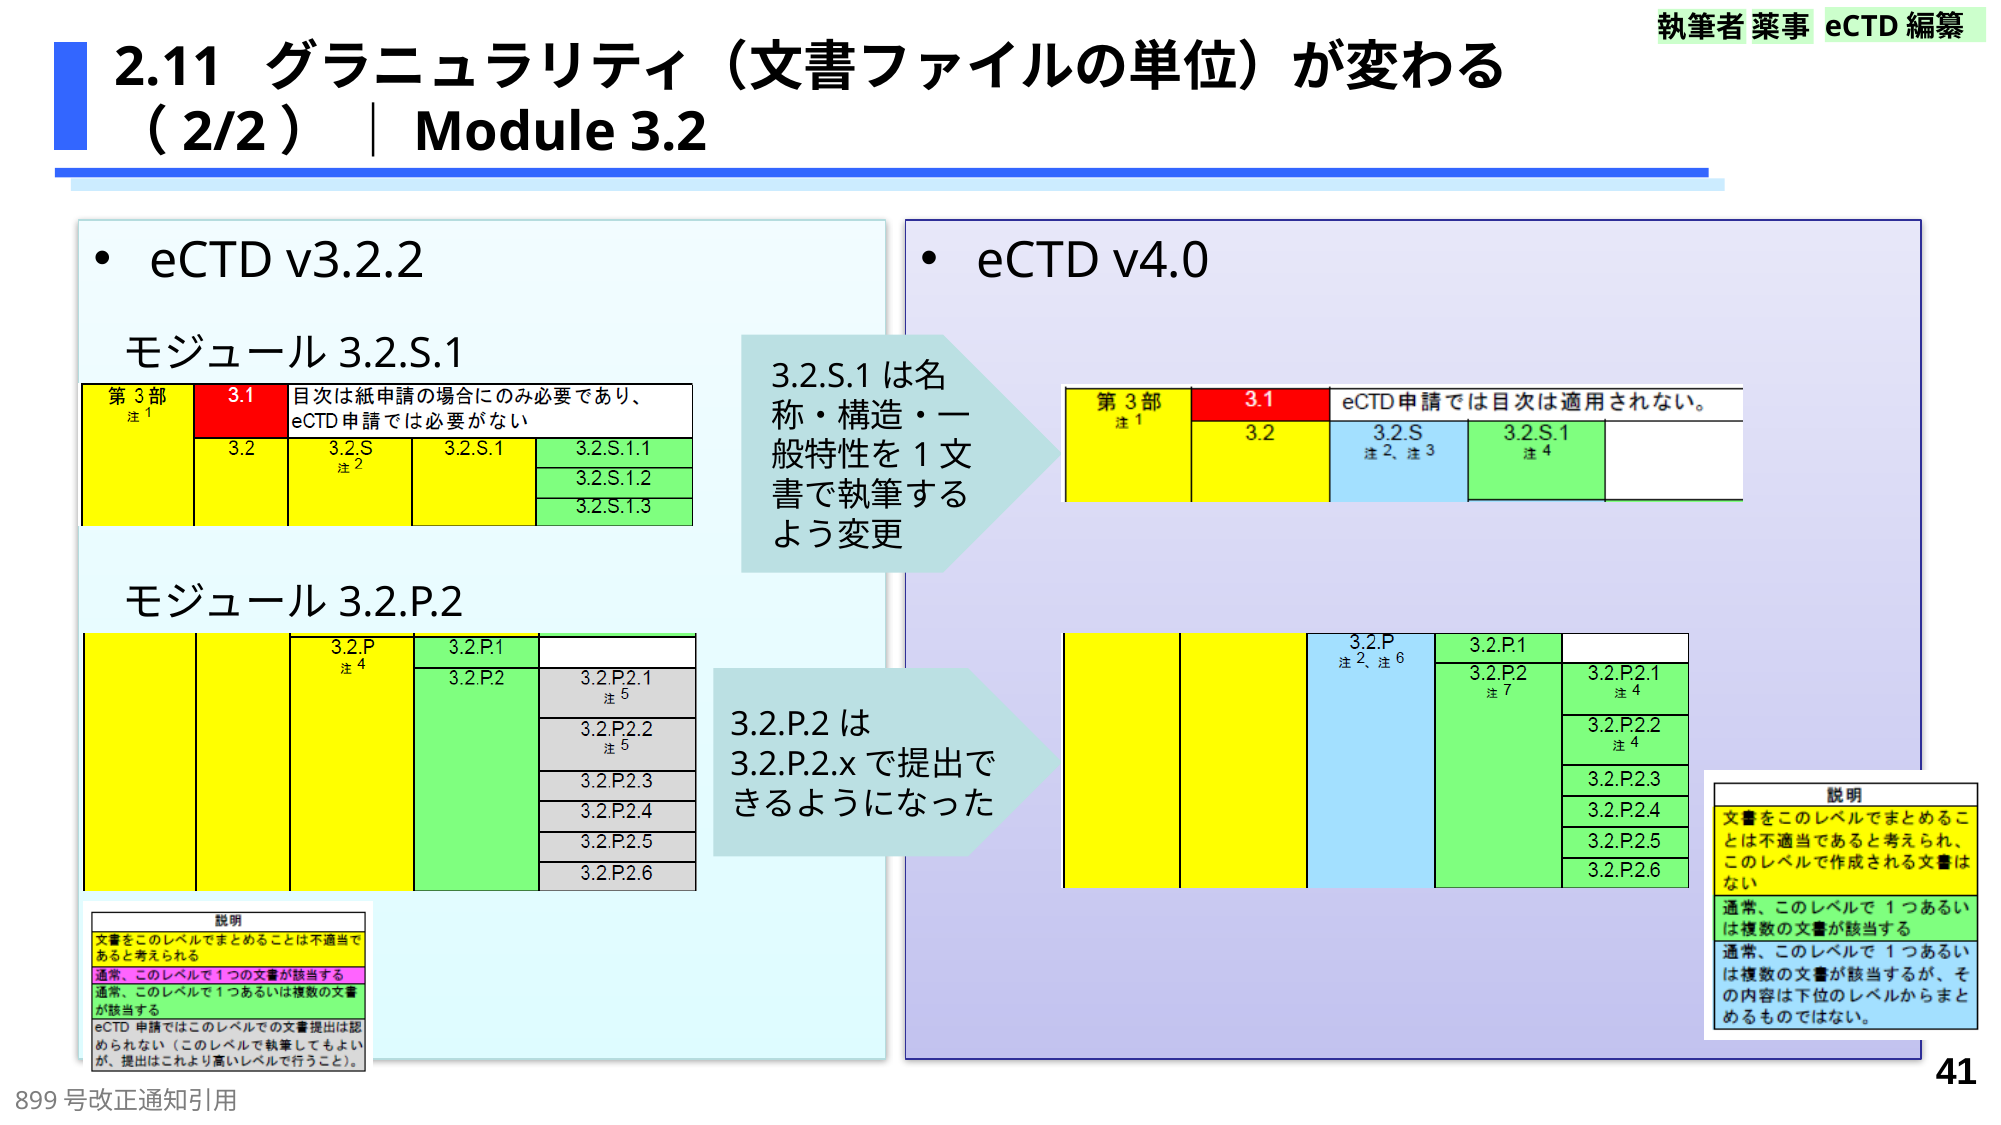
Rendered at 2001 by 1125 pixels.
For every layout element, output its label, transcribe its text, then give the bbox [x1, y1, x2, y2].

picture [82, 633, 697, 892]
slide_number 41 [1801, 1039, 1993, 1118]
picture [1704, 769, 1987, 1040]
text_box 執筆者 [1657, 8, 1747, 44]
text_box モジュール3.2.S.1 [108, 318, 567, 382]
picture [83, 901, 374, 1079]
text_box 3.2.S.1は名称・構造・一般特性を1文書で執筆するよう変更 [741, 334, 1056, 573]
text_box eCTD編纂 [1824, 7, 1987, 43]
picture [1061, 384, 1743, 502]
picture [1061, 633, 1689, 888]
text_box モジュール3.2.P.2 [108, 567, 567, 632]
text_box 薬事 [1751, 8, 1814, 44]
text_box eCTD v3.2.2 [78, 219, 886, 1060]
text_box 3.2.P.2は3.2.P.2.xで提出できるようになった [713, 668, 1056, 857]
text_box eCTD v4.0 [905, 219, 1922, 1060]
picture [78, 383, 693, 526]
text_box 899号改正通知引用 [0, 1080, 355, 1123]
title 2.11 グラニュラリティ（文書ファイルの単位）が変わる （2/2） ｜Module 3.2 [99, 31, 1900, 161]
